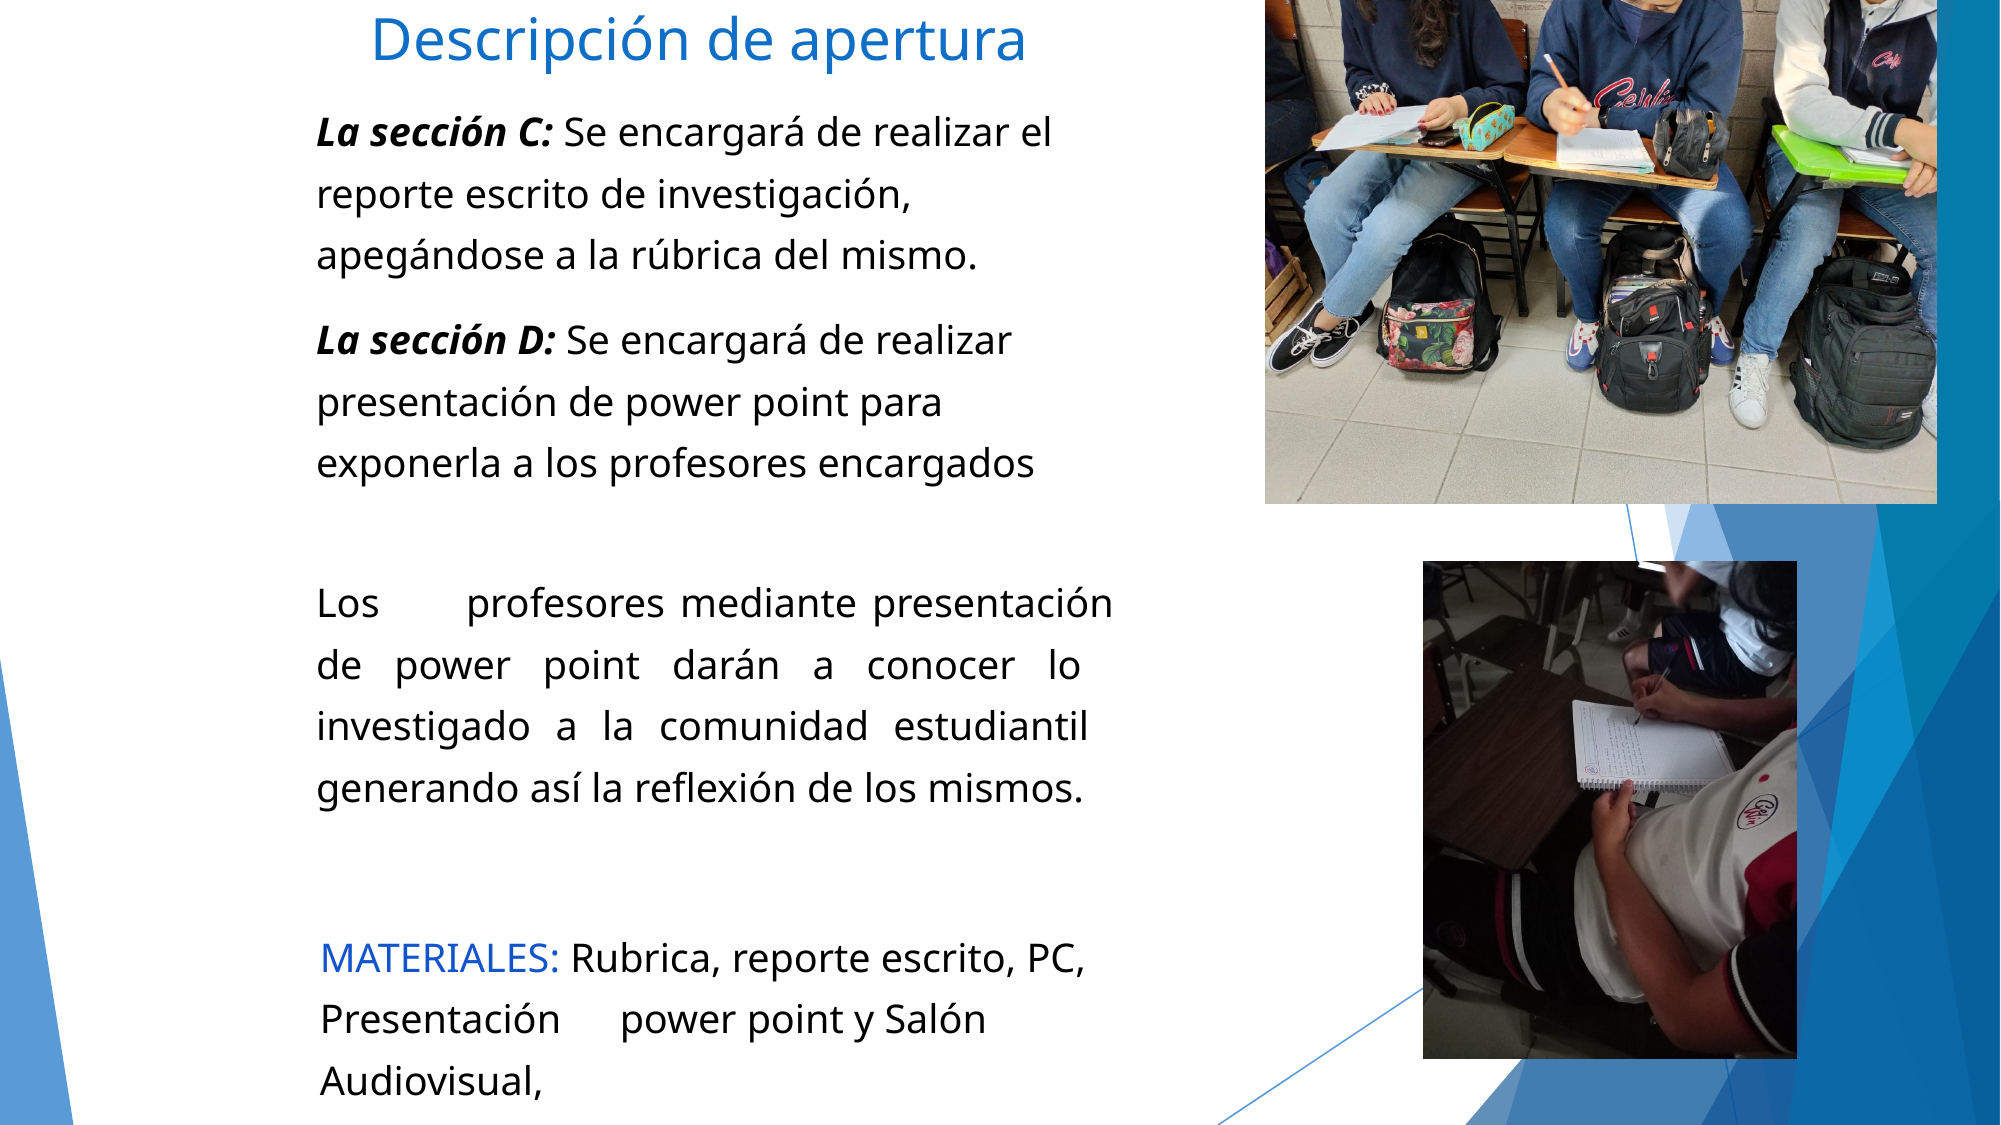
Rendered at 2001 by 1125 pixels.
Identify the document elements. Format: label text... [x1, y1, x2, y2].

text_box MATERIALES: Rubrica, reporte escrito, PC, Presentación power point y Salón Audiovisual, [317, 916, 1105, 1104]
text_box Los profesores mediante presentación de power point darán a conocer lo investigado a la comunidad estudiantil generando así la reflexión de los mismos. [314, 561, 1116, 873]
picture [1423, 561, 1797, 1060]
picture [1264, 0, 1937, 504]
text_box La sección C: Se encargará de realizar el reporte escrito de investigación, apegándose a la rúbrica del mismo. [314, 90, 1109, 278]
title Descripción de apertura [368, 0, 1061, 90]
text_box La sección D: Se encargará de realizar presentación de power point para exponerla a los profesores encargados [313, 298, 1067, 486]
